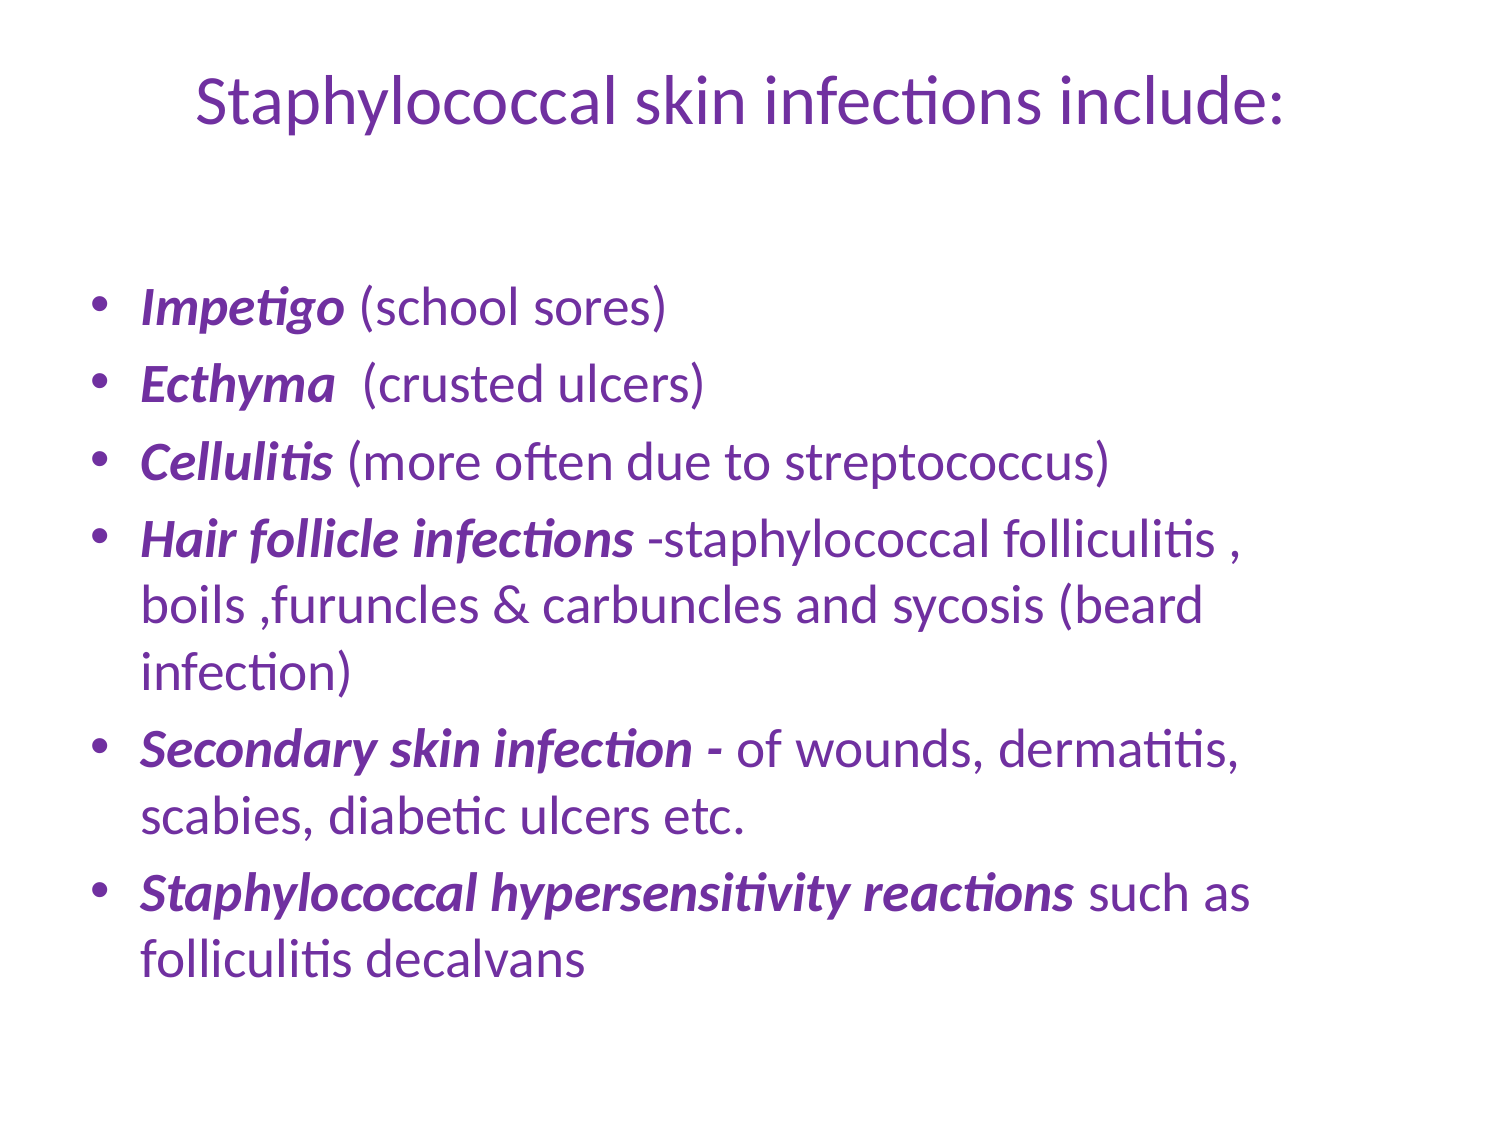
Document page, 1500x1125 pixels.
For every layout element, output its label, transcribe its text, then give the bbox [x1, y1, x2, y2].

list Impetigo (school sores) Ecthyma (crusted ulcers) Cellulitis (more often due to streptococcus) Hair follicle infections -staphylococcal folliculitis , boils ,furuncles & carbuncles and sycosis (beard infection) Secondary skin infection - of wounds, dermatitis, scabies, diabetic ulcers etc. Staphylococcal hypersensitivity reactions such as folliculitis decalvans [75, 262, 1425, 1005]
title Staphylococcal skin infections include: [75, 45, 1425, 233]
